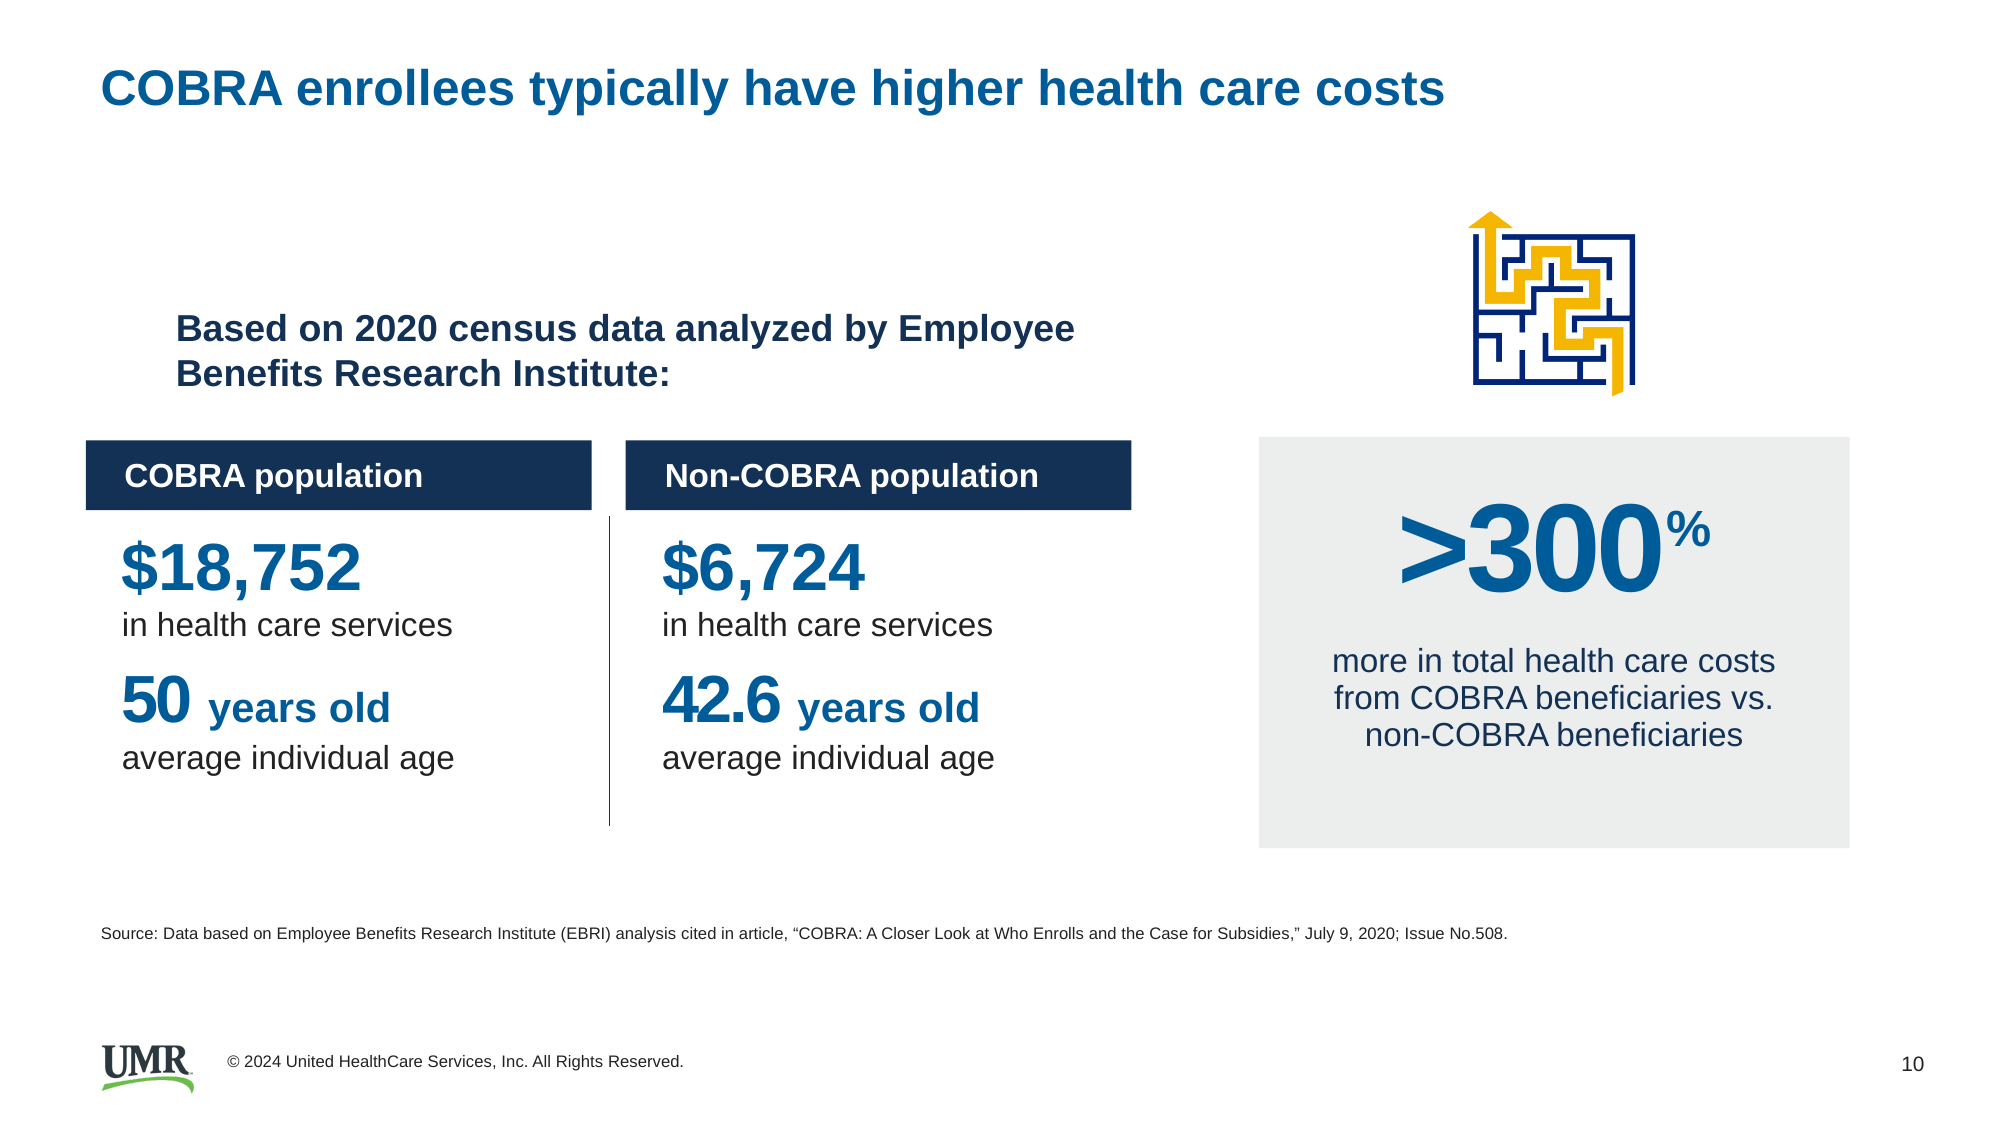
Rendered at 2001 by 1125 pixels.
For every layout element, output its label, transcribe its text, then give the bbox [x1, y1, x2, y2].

text_box $18,752 in health care services 50 years old average individual age [107, 516, 563, 784]
text_box Non-COBRA population [650, 447, 1055, 502]
picture [1415, 164, 1694, 443]
text_box [1258, 436, 1850, 849]
text_box [85, 440, 592, 511]
title COBRA enrollees typically have higher health care costs [85, 47, 1517, 125]
text_box [625, 440, 1132, 511]
table_header more in total health care costs from COBRA beneficiaries vs. non-COBRA beneficiaries [1323, 642, 1786, 788]
text_box $6,724 in health care services 42.6 years old average individual age [647, 516, 1103, 784]
text_box COBRA population [109, 447, 448, 502]
text_box Source: Data based on Employee Benefits Research Institute (EBRI) analysis cited in article, “COBRA: A Closer Look at Who Enrolls and the Case for Subsidies,” July 9, 2020; Issue No.508. [85, 890, 1852, 950]
table_header >300% [1386, 479, 1722, 629]
picture [99, 1043, 196, 1096]
text_box Based on 2020 census data analyzed by Employee Benefits Research Institute: [161, 297, 1172, 402]
